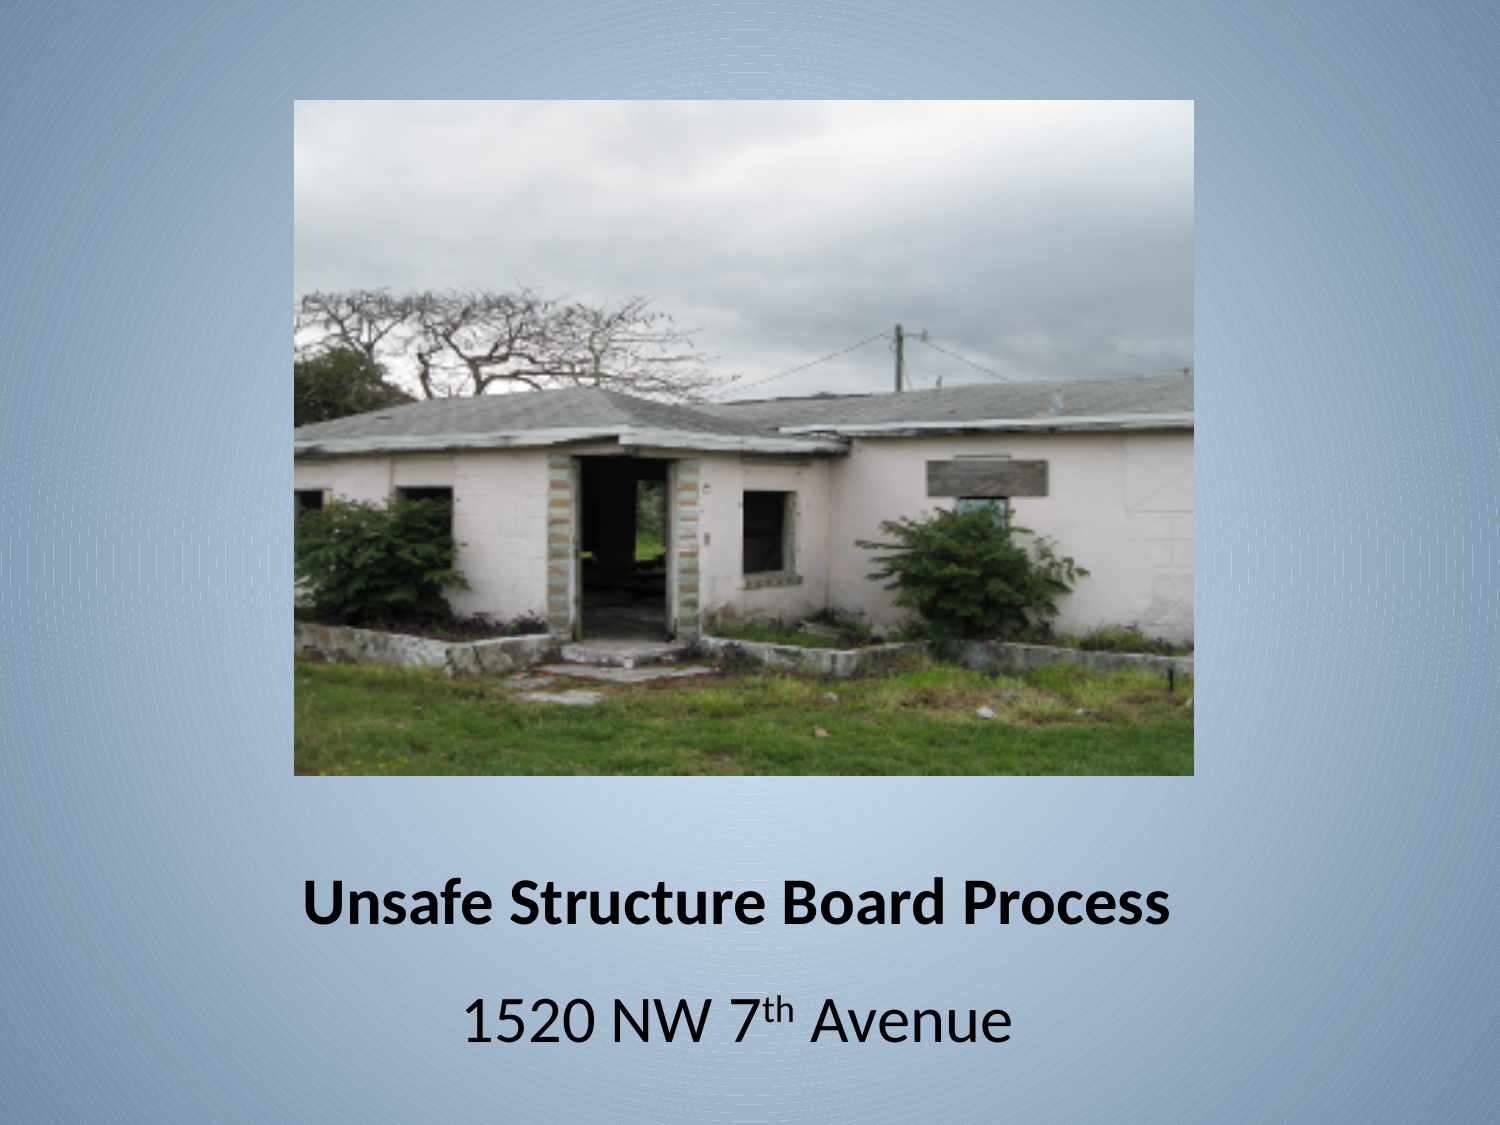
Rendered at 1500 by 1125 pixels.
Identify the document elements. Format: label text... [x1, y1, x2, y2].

list 1520 NW 7th Avenue [287, 950, 1188, 1083]
picture [293, 100, 1195, 776]
title Unsafe Structure Board Process [287, 849, 1188, 943]
